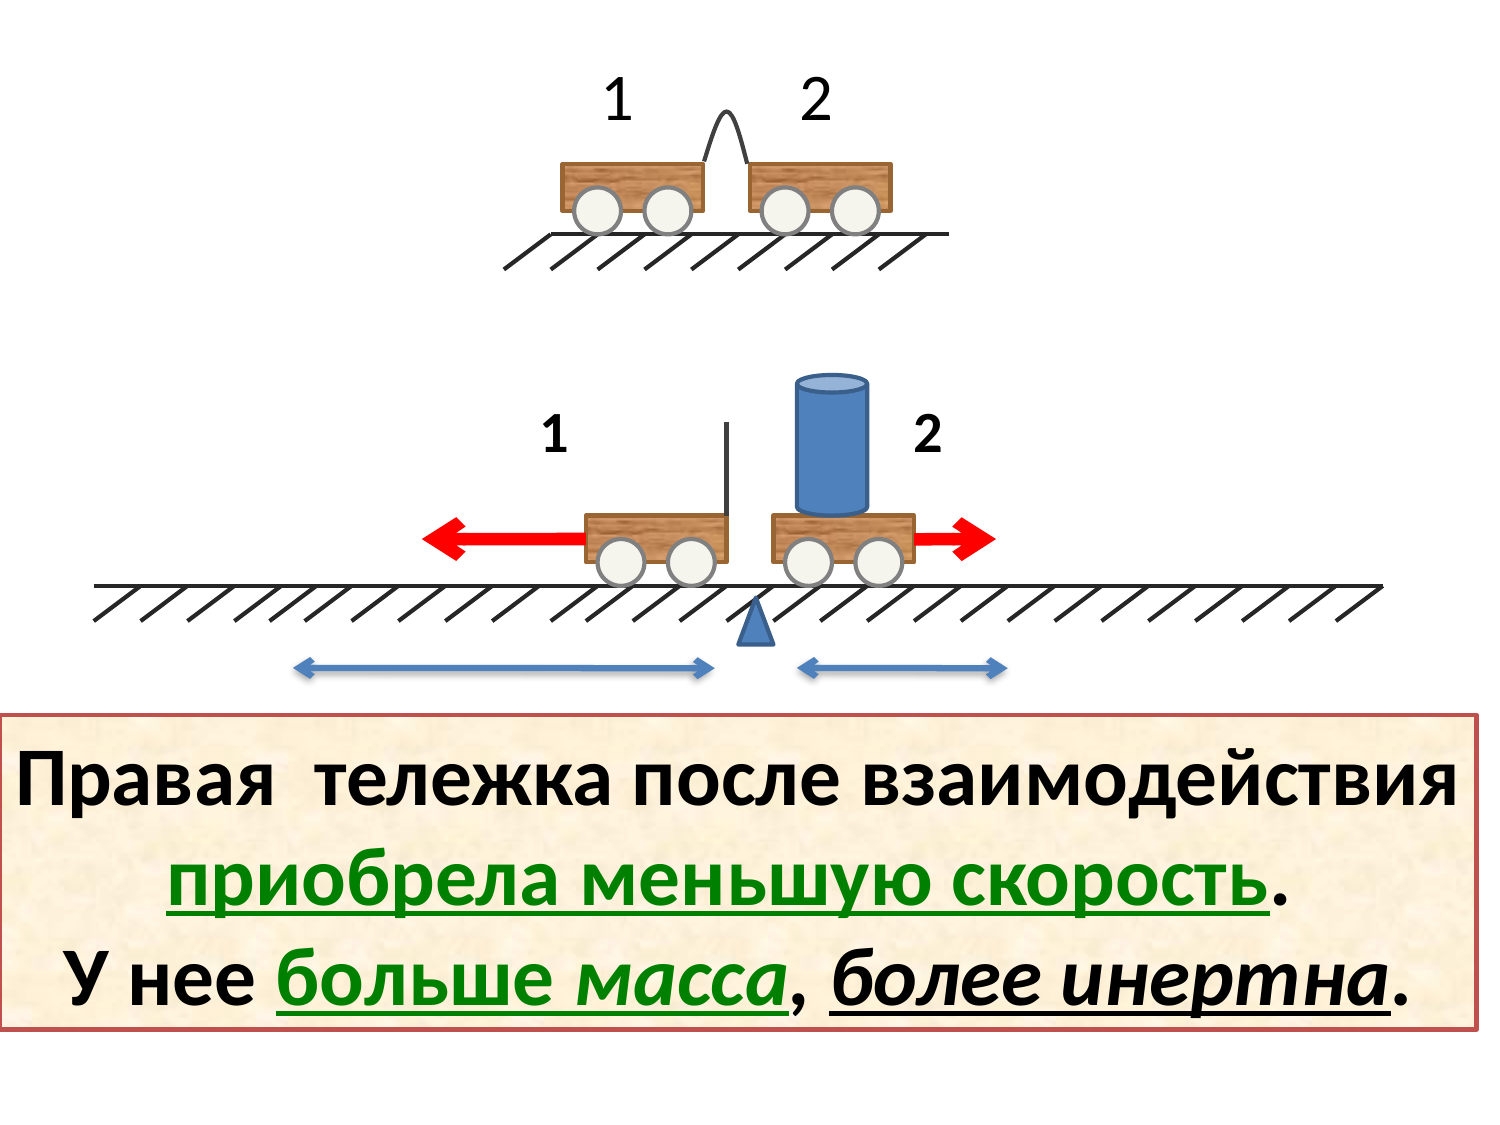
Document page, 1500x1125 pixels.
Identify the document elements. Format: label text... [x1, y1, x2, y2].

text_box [1007, 585, 1053, 622]
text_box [1335, 585, 1383, 622]
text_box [913, 595, 955, 622]
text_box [550, 585, 598, 622]
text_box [1148, 585, 1193, 622]
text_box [773, 374, 997, 587]
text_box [866, 595, 908, 622]
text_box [632, 595, 674, 622]
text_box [398, 585, 443, 622]
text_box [773, 594, 814, 622]
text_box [1288, 585, 1334, 622]
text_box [820, 595, 861, 622]
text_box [1241, 585, 1287, 622]
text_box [726, 585, 768, 622]
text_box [960, 585, 1006, 622]
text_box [304, 585, 350, 622]
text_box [1195, 585, 1240, 622]
text_box Правая тележка после взаимодействия приобрела меньшую скорость. У нее больше масса, более инертна. [0, 713, 1479, 1032]
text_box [351, 585, 397, 622]
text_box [421, 421, 727, 587]
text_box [93, 585, 139, 622]
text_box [1101, 585, 1147, 622]
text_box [445, 585, 490, 622]
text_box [679, 595, 721, 622]
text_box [187, 585, 233, 622]
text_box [234, 585, 268, 622]
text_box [602, 595, 627, 622]
text_box [736, 630, 776, 647]
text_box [491, 585, 540, 622]
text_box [503, 46, 1114, 270]
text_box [140, 585, 186, 622]
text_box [1054, 585, 1100, 622]
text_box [269, 585, 303, 622]
text_box 1 2 [525, 386, 768, 472]
